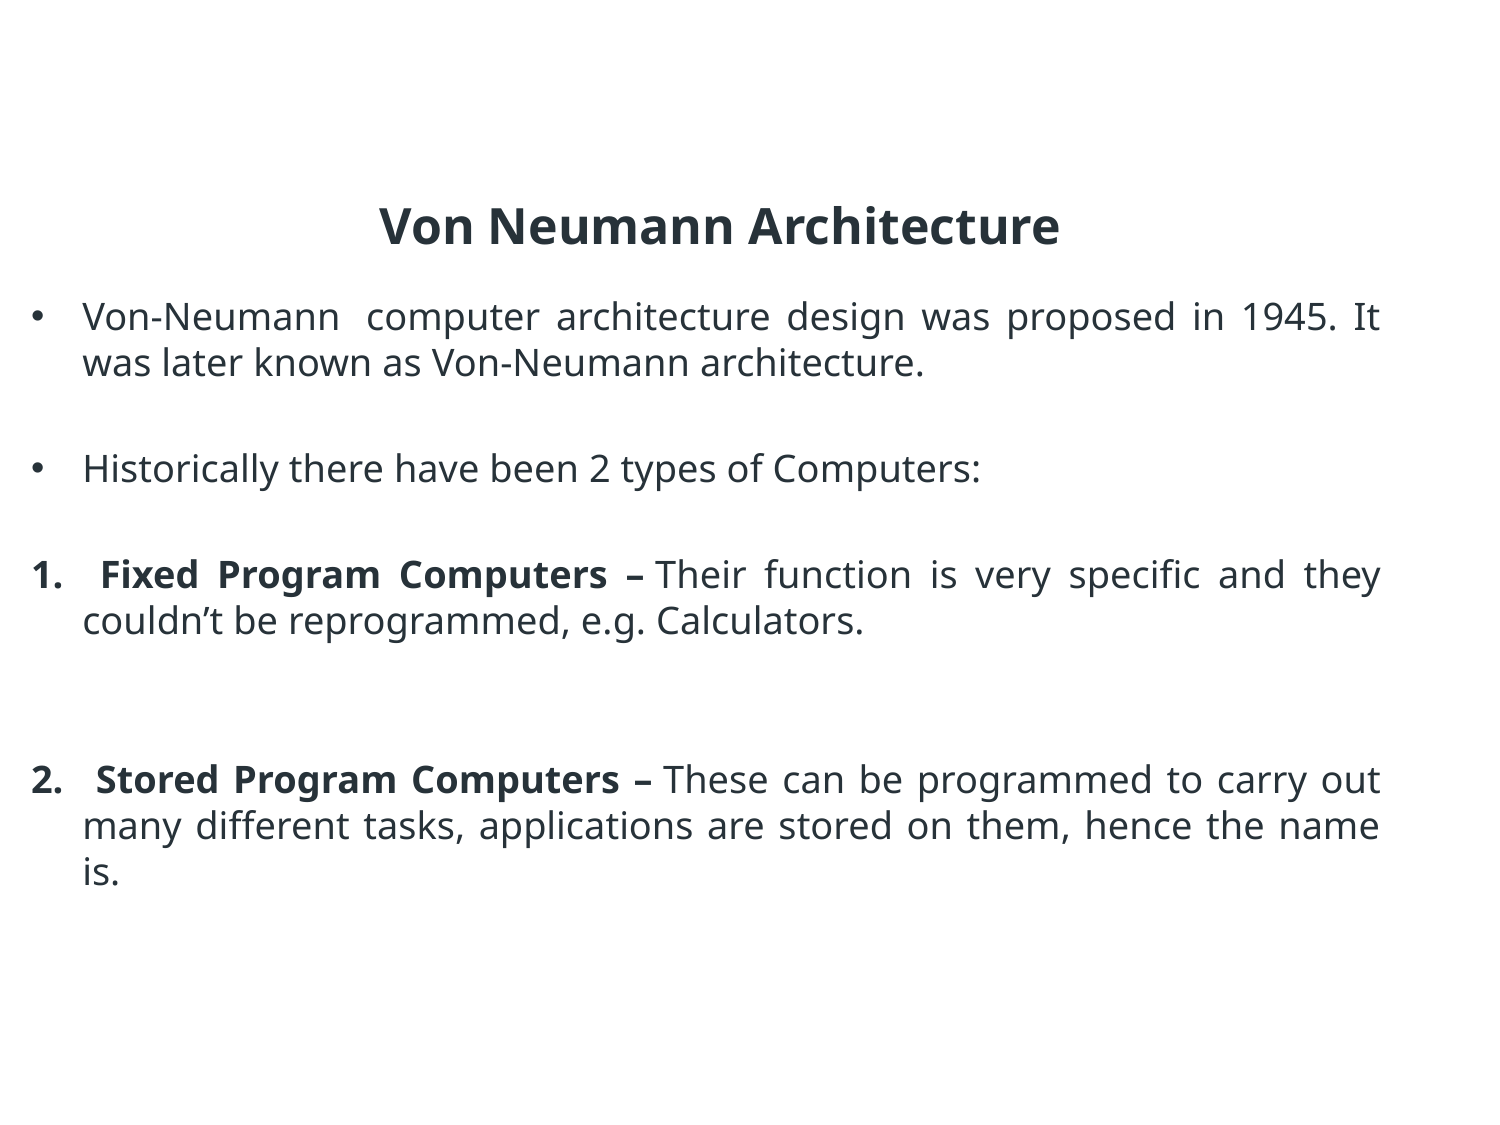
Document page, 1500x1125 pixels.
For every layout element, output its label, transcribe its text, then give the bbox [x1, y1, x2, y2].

title Von Neumann Architecture [73, 175, 1368, 274]
list Von-Neumann computer architecture design was proposed in 1945. It was later known as Von-Neumann architecture. Historically there have been 2 types of Computers: Fixed Program Computers – Their function is very specific and they couldn’t be reprogrammed, e.g. Calculators. Stored Program Computers – These can be programmed to carry out many different tasks, applications are stored on them, hence the name is. [16, 285, 1397, 901]
